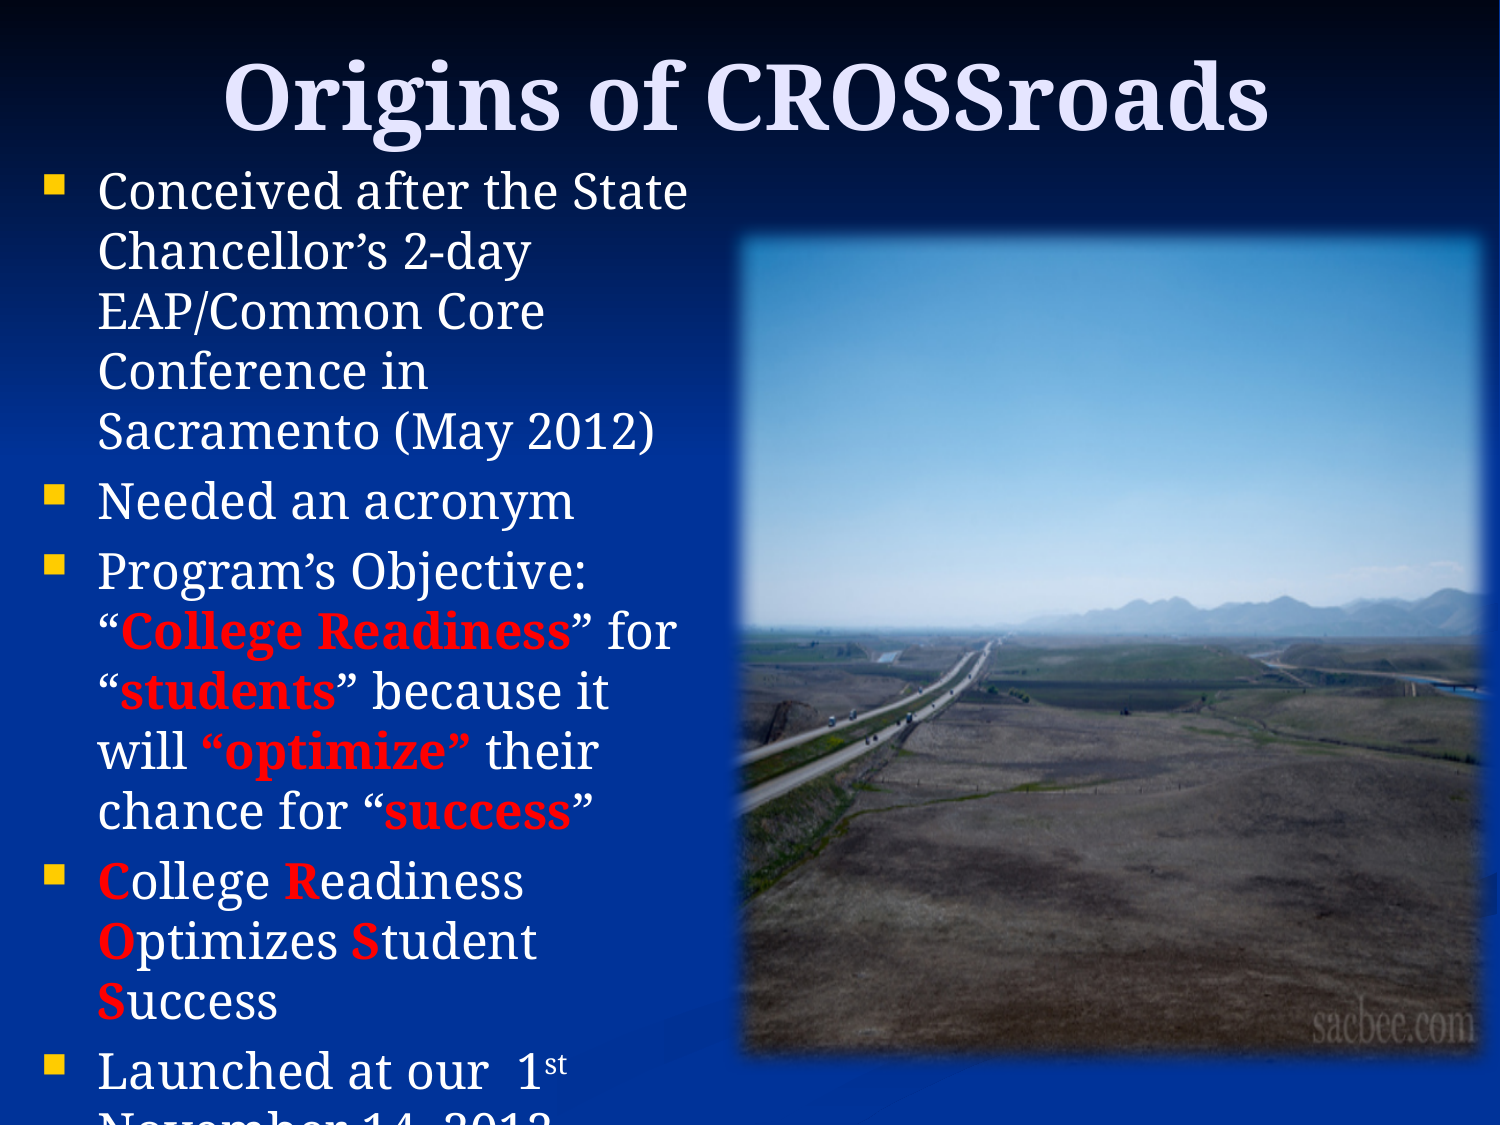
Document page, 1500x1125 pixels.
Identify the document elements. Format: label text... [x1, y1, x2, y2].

title Origins of CROSSroads [71, 0, 1422, 188]
picture [722, 218, 1500, 1075]
list Conceived after the State Chancellor’s 2-day EAP/Common Core Conference in Sacramento (May 2012) Needed an acronym Program’s Objective: “College Readiness” for “students” because it will “optimize” their chance for “success” College Readiness Optimizes Student Success Launched at our 1st November 14, 2012 Family Night [25, 151, 728, 1044]
